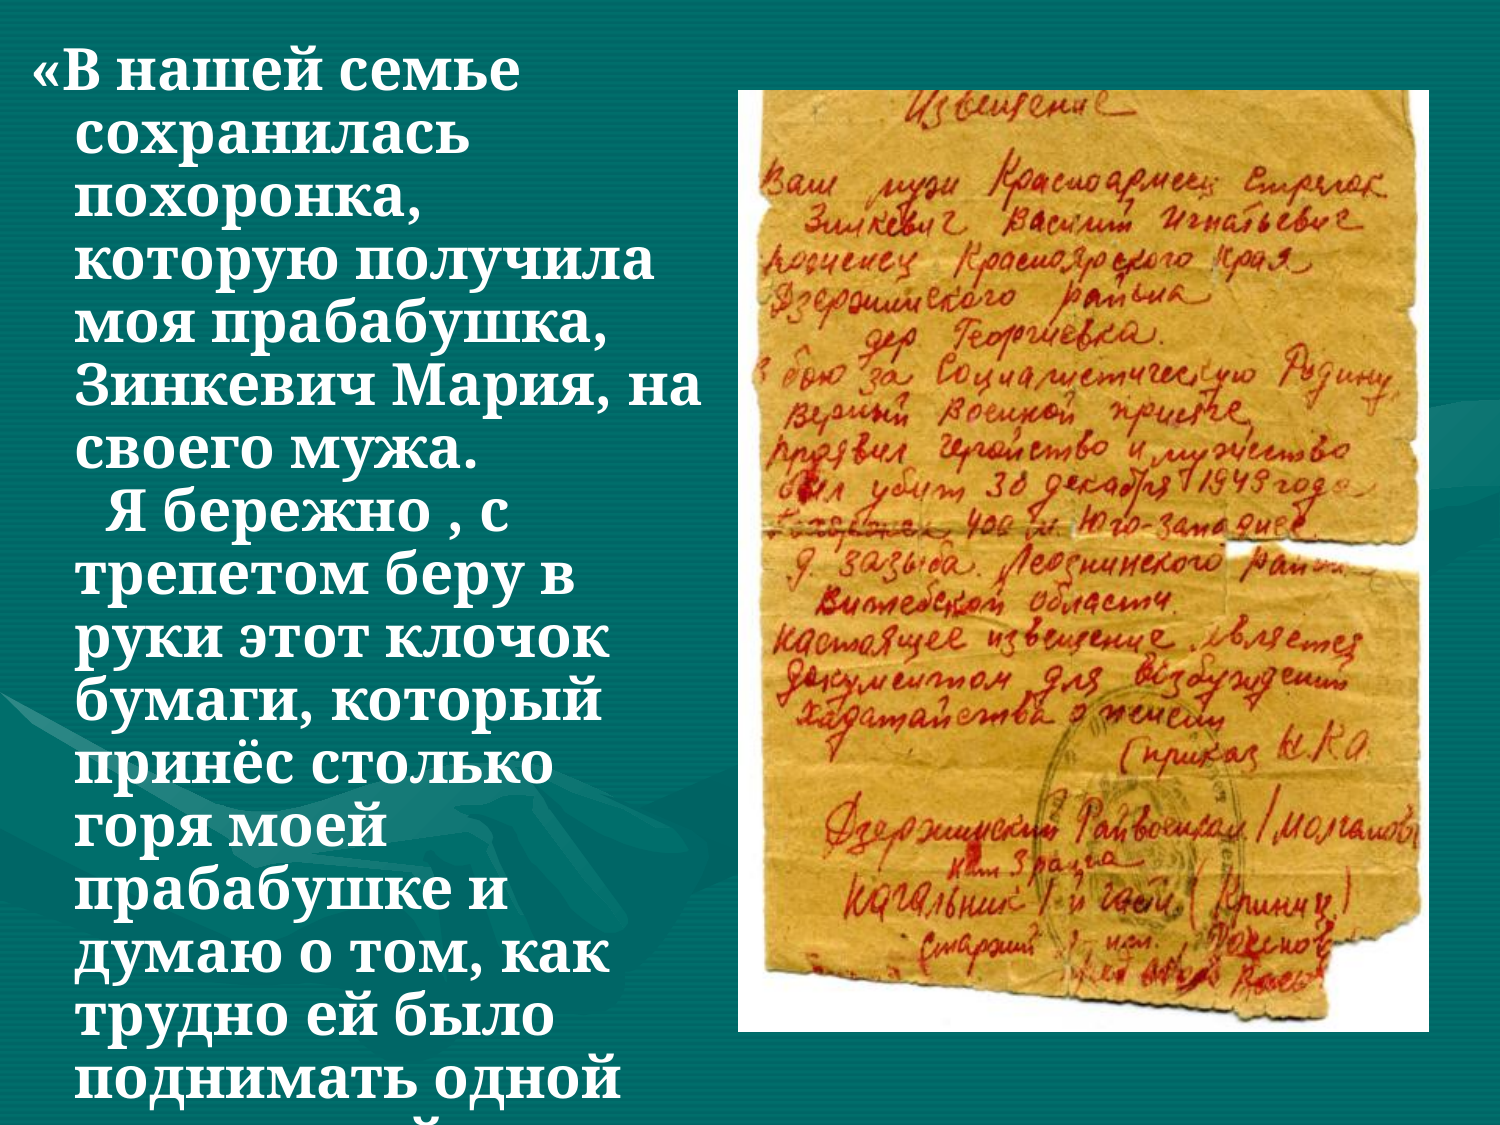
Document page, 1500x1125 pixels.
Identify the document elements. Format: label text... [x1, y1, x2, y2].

picture [0, 0, 1500, 1125]
text_box «В нашей семье сохранилась похоронка, которую получила моя прабабушка, Зинкевич Мария, на своего мужа. Я бережно , с трепетом беру в руки этот клочок бумаги, который принёс столько горя моей прабабушке и думаю о том, как трудно ей было поднимать одной своих детей после войны». (Зинкевич Мария) [0, 30, 719, 1125]
